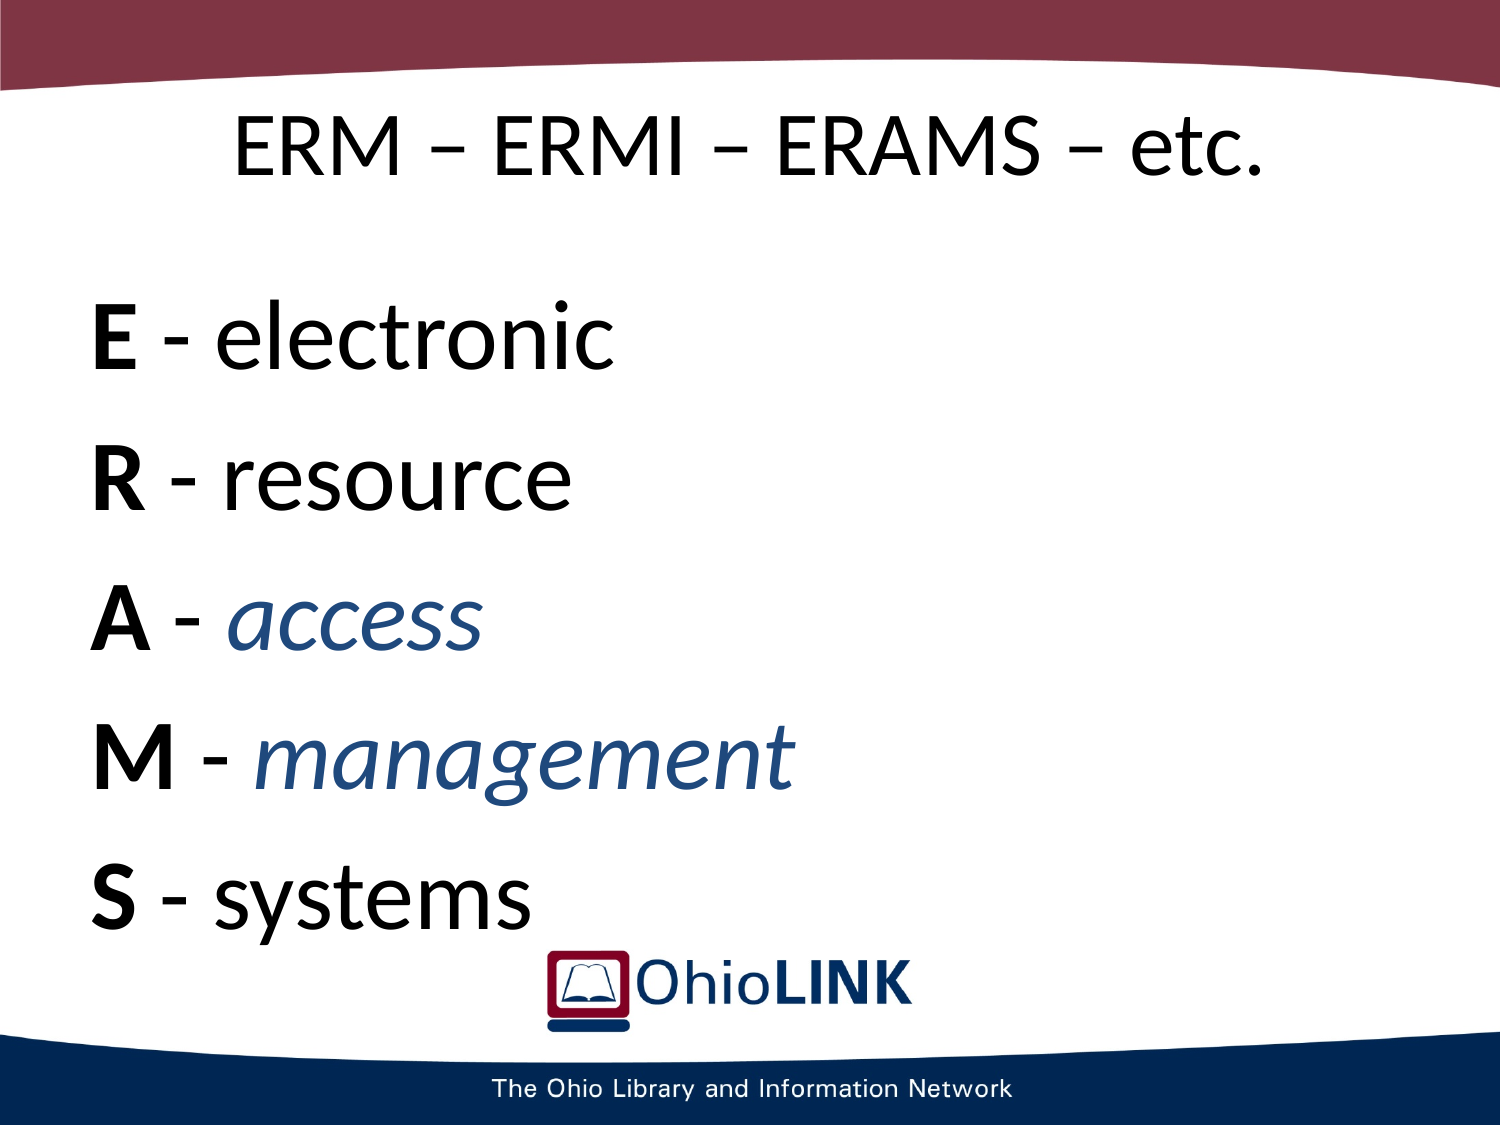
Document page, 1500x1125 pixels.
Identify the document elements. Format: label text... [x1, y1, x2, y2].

title ERM – ERMI – ERAMS – etc. [75, 45, 1425, 233]
picture [0, 0, 1500, 1125]
list E - electronic R - resource A - access M - management S - systems [75, 262, 1425, 913]
